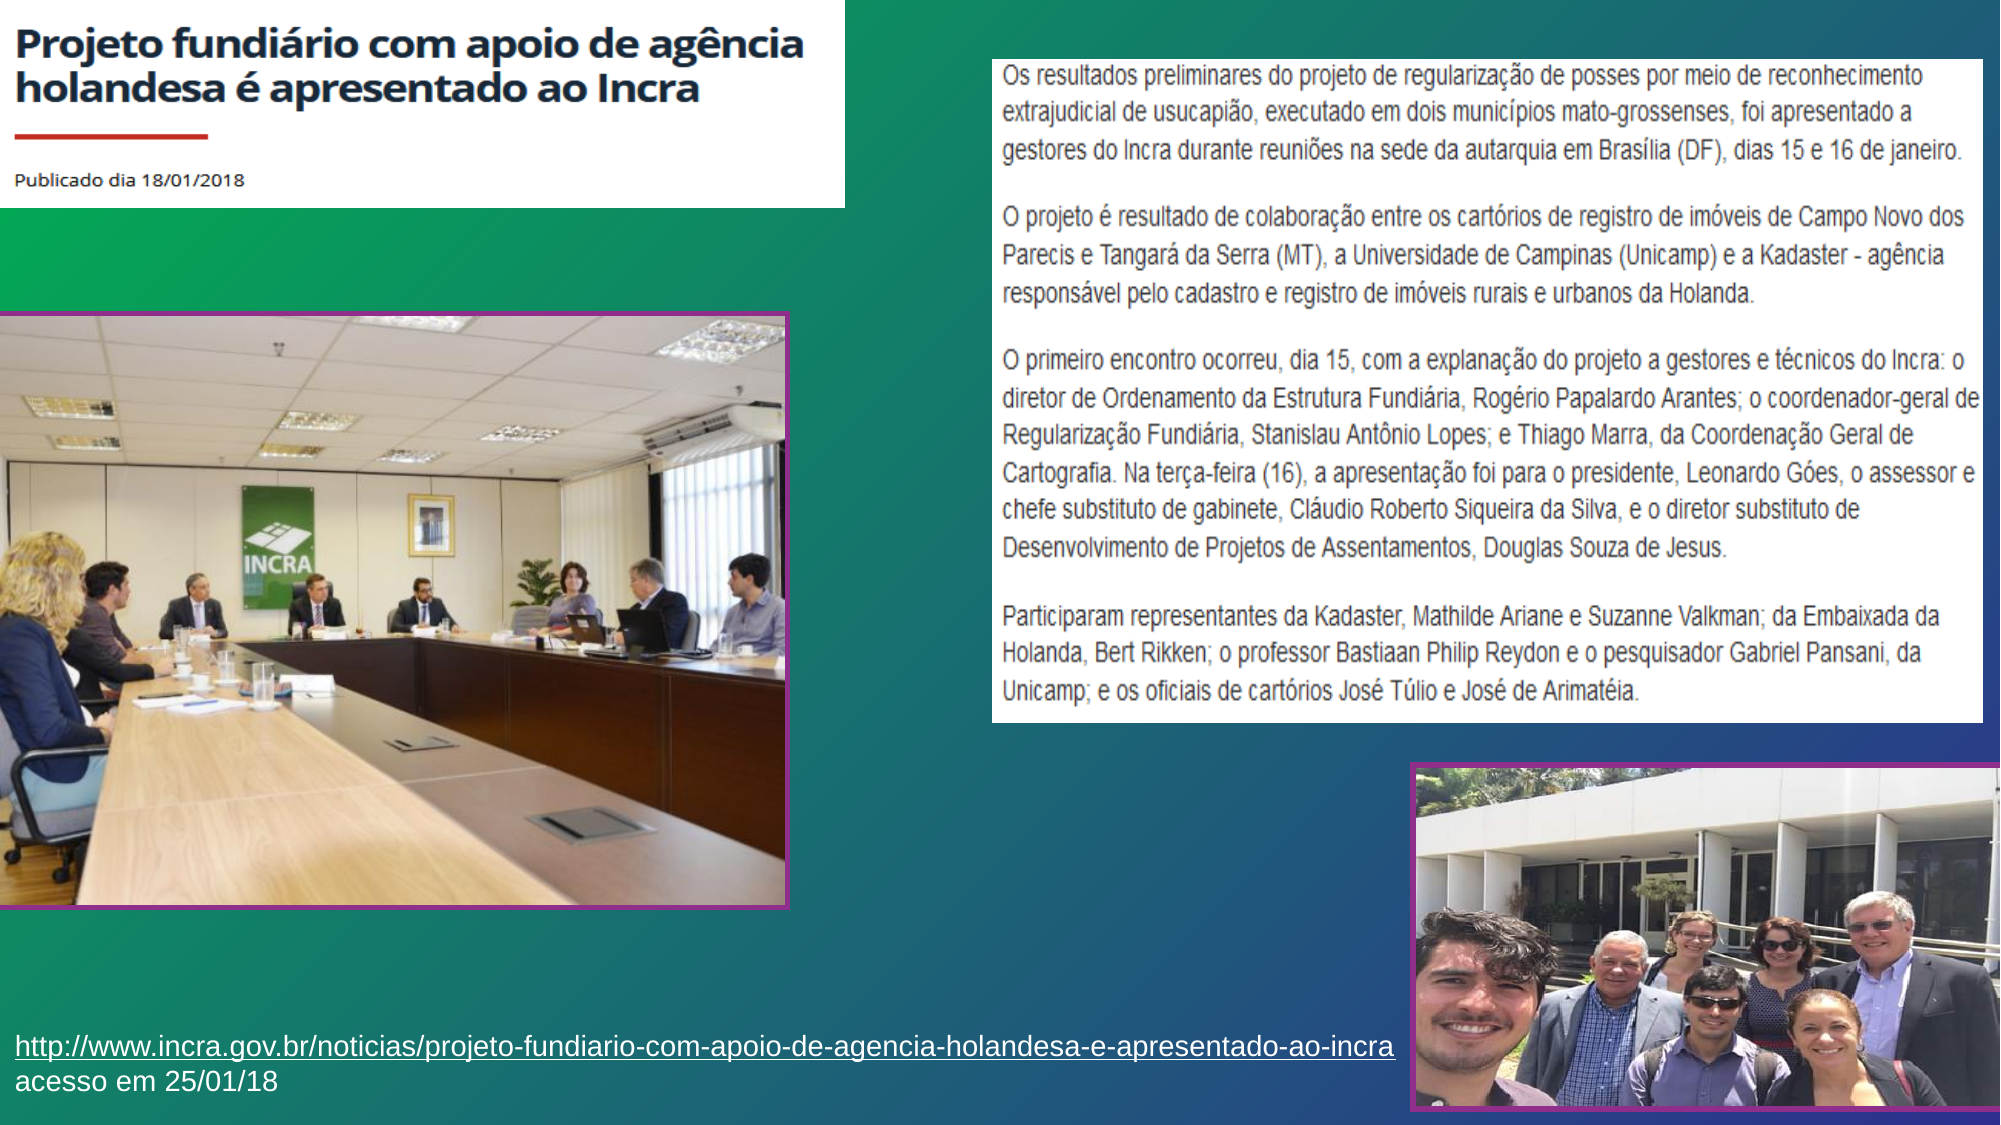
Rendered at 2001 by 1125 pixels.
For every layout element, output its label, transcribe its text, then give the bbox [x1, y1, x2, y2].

text_box http://www.incra.gov.br/noticias/projeto-fundiario-com-apoio-de-agencia-holandesa-e-apresentado-ao-incra acesso em 25/01/18 [0, 1020, 1410, 1105]
picture [992, 59, 1983, 723]
picture [1416, 768, 2000, 1107]
picture [0, 315, 786, 906]
picture [0, 0, 846, 208]
